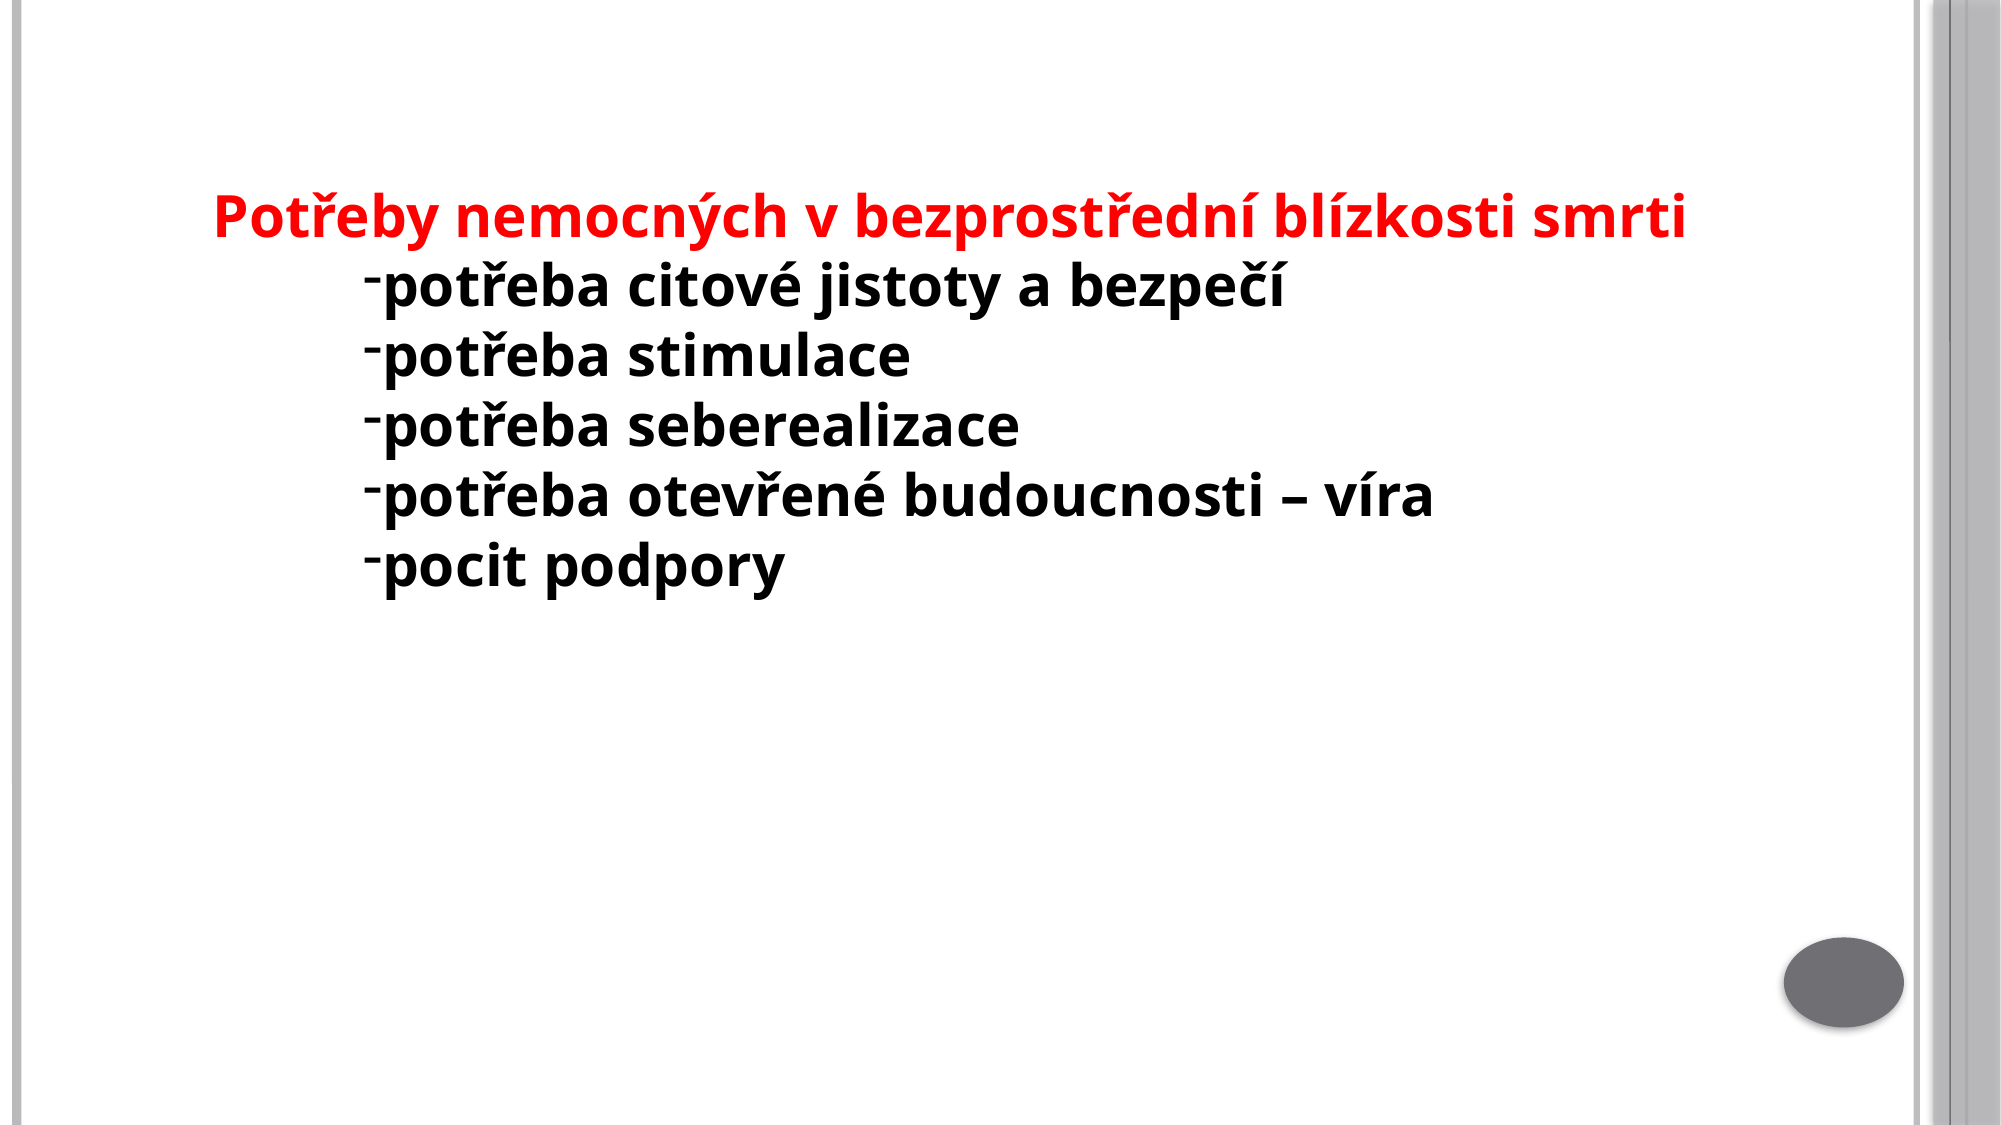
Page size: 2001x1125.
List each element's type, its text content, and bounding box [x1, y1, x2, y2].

text_box Potřeby nemocných v bezprostřední blízkosti smrti potřeba citové jistoty a bezpečí potřeba stimulace potřeba seberealizace potřeba otevřené budoucnosti – víra pocit podpory [198, 171, 1771, 746]
